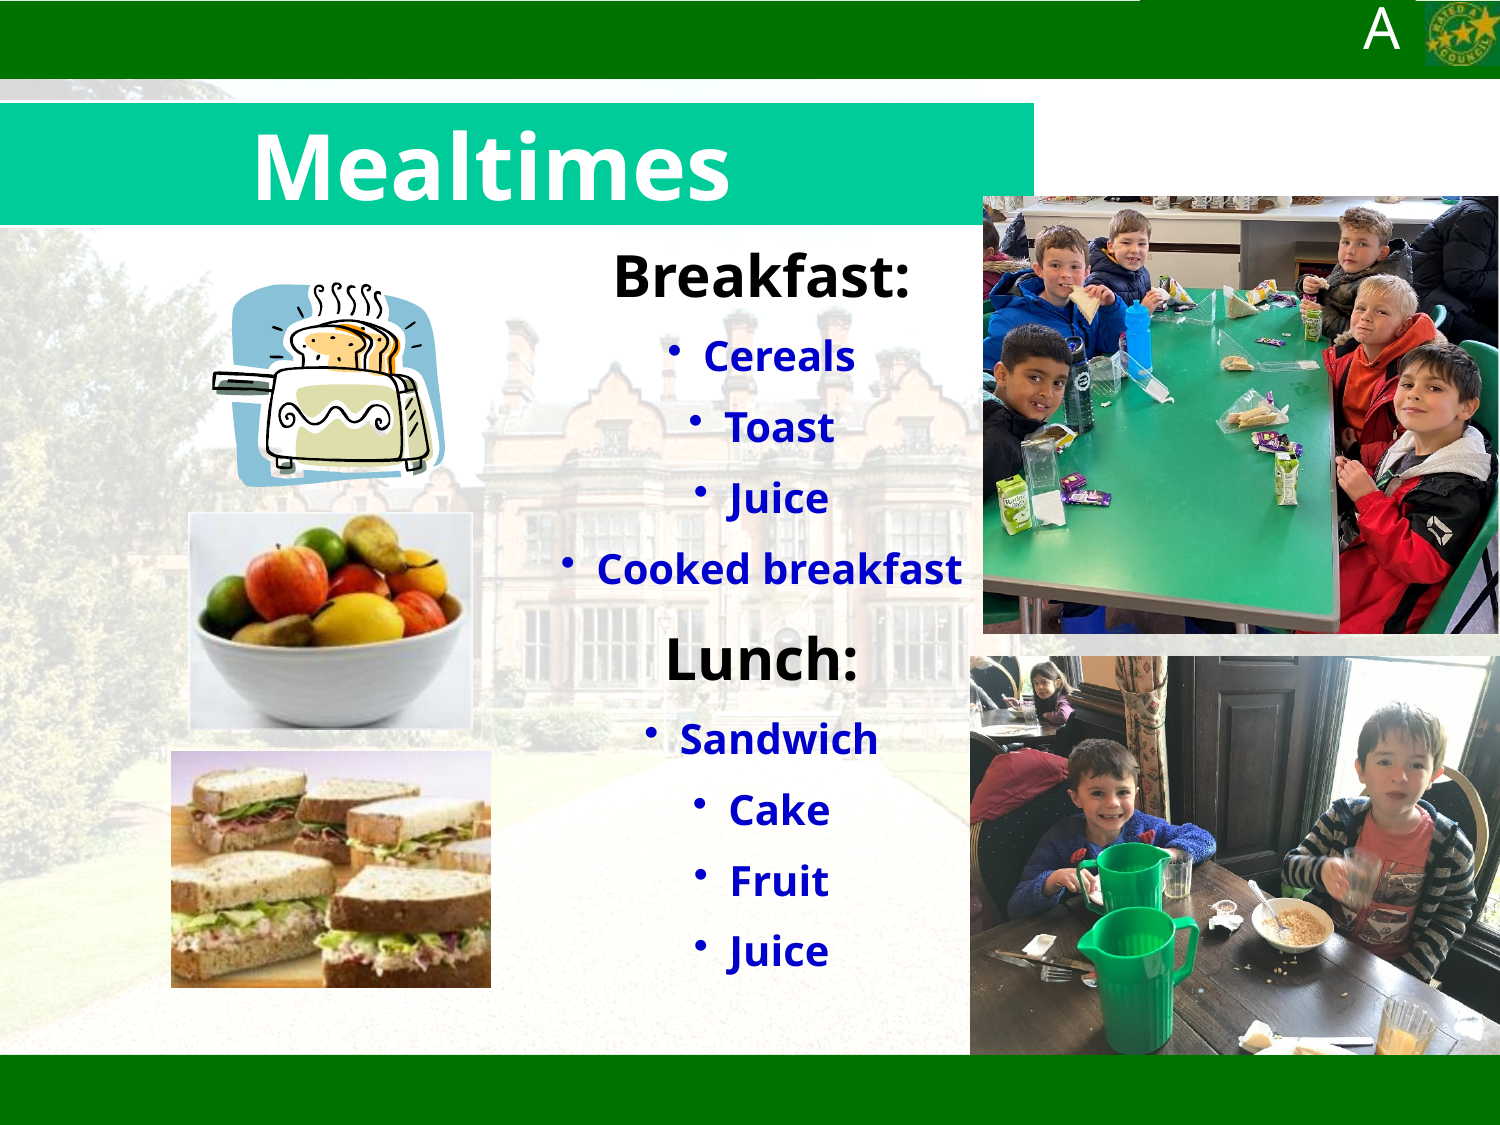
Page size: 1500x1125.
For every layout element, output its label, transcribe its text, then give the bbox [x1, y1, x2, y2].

picture [970, 656, 1500, 1055]
picture [188, 512, 473, 731]
text_box Mealtimes [0, 101, 1036, 227]
picture [212, 278, 449, 491]
text_box Breakfast: Cereals Toast Juice Cooked breakfast Lunch: Sandwich Cake Fruit Juice [513, 231, 1010, 1125]
picture [170, 751, 491, 988]
picture [1425, 2, 1500, 66]
picture [982, 196, 1499, 634]
